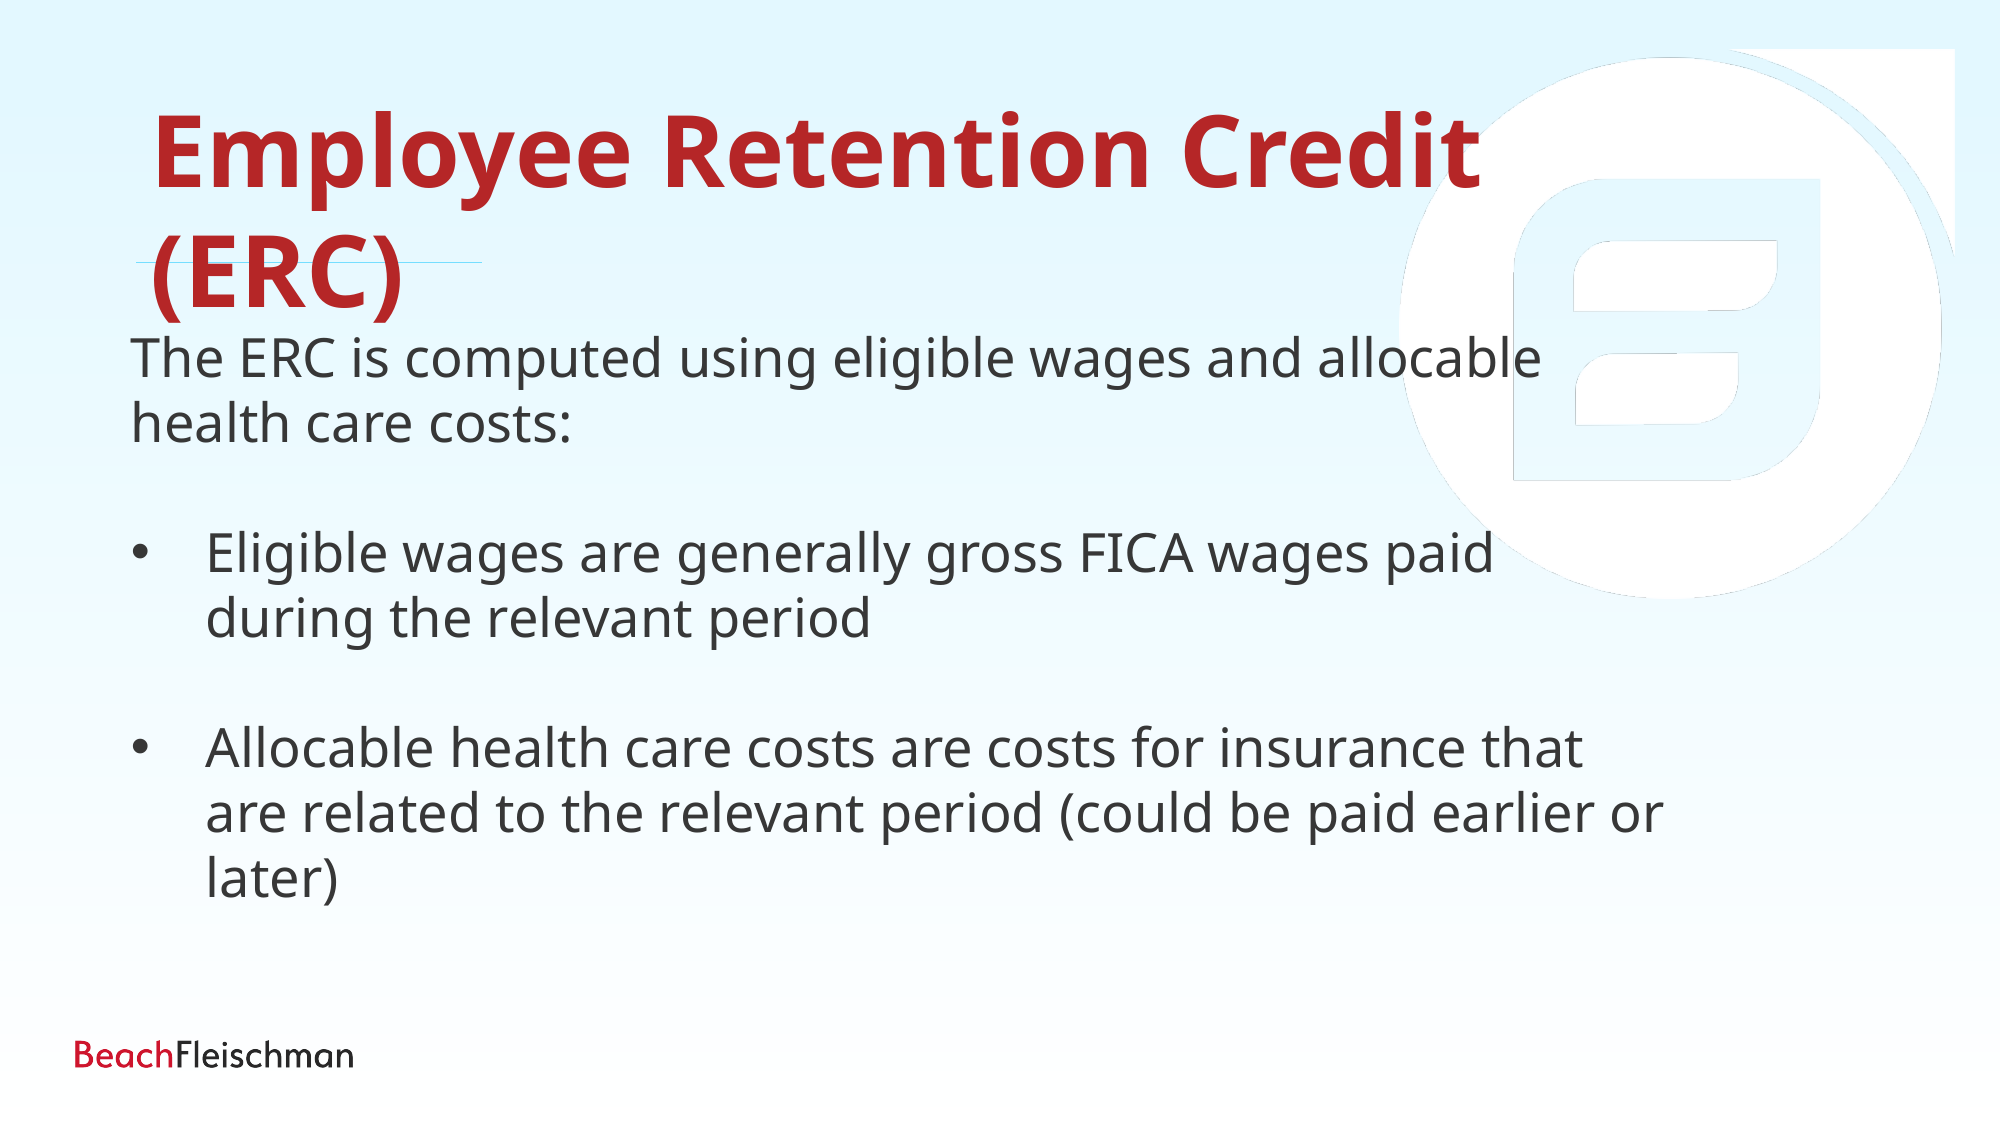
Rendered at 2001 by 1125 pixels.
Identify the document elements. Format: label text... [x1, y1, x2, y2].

text_box The ERC is computed using eligible wages and allocable health care costs: Eligible wages are generally gross FICA wages paid during the relevant period Allocable health care costs are costs for insurance that are related to the relevant period (could be paid earlier or later) [116, 316, 1690, 916]
picture [75, 1040, 353, 1068]
picture [1399, 49, 1955, 599]
text_box Employee Retention Credit (ERC) [136, 79, 1569, 316]
